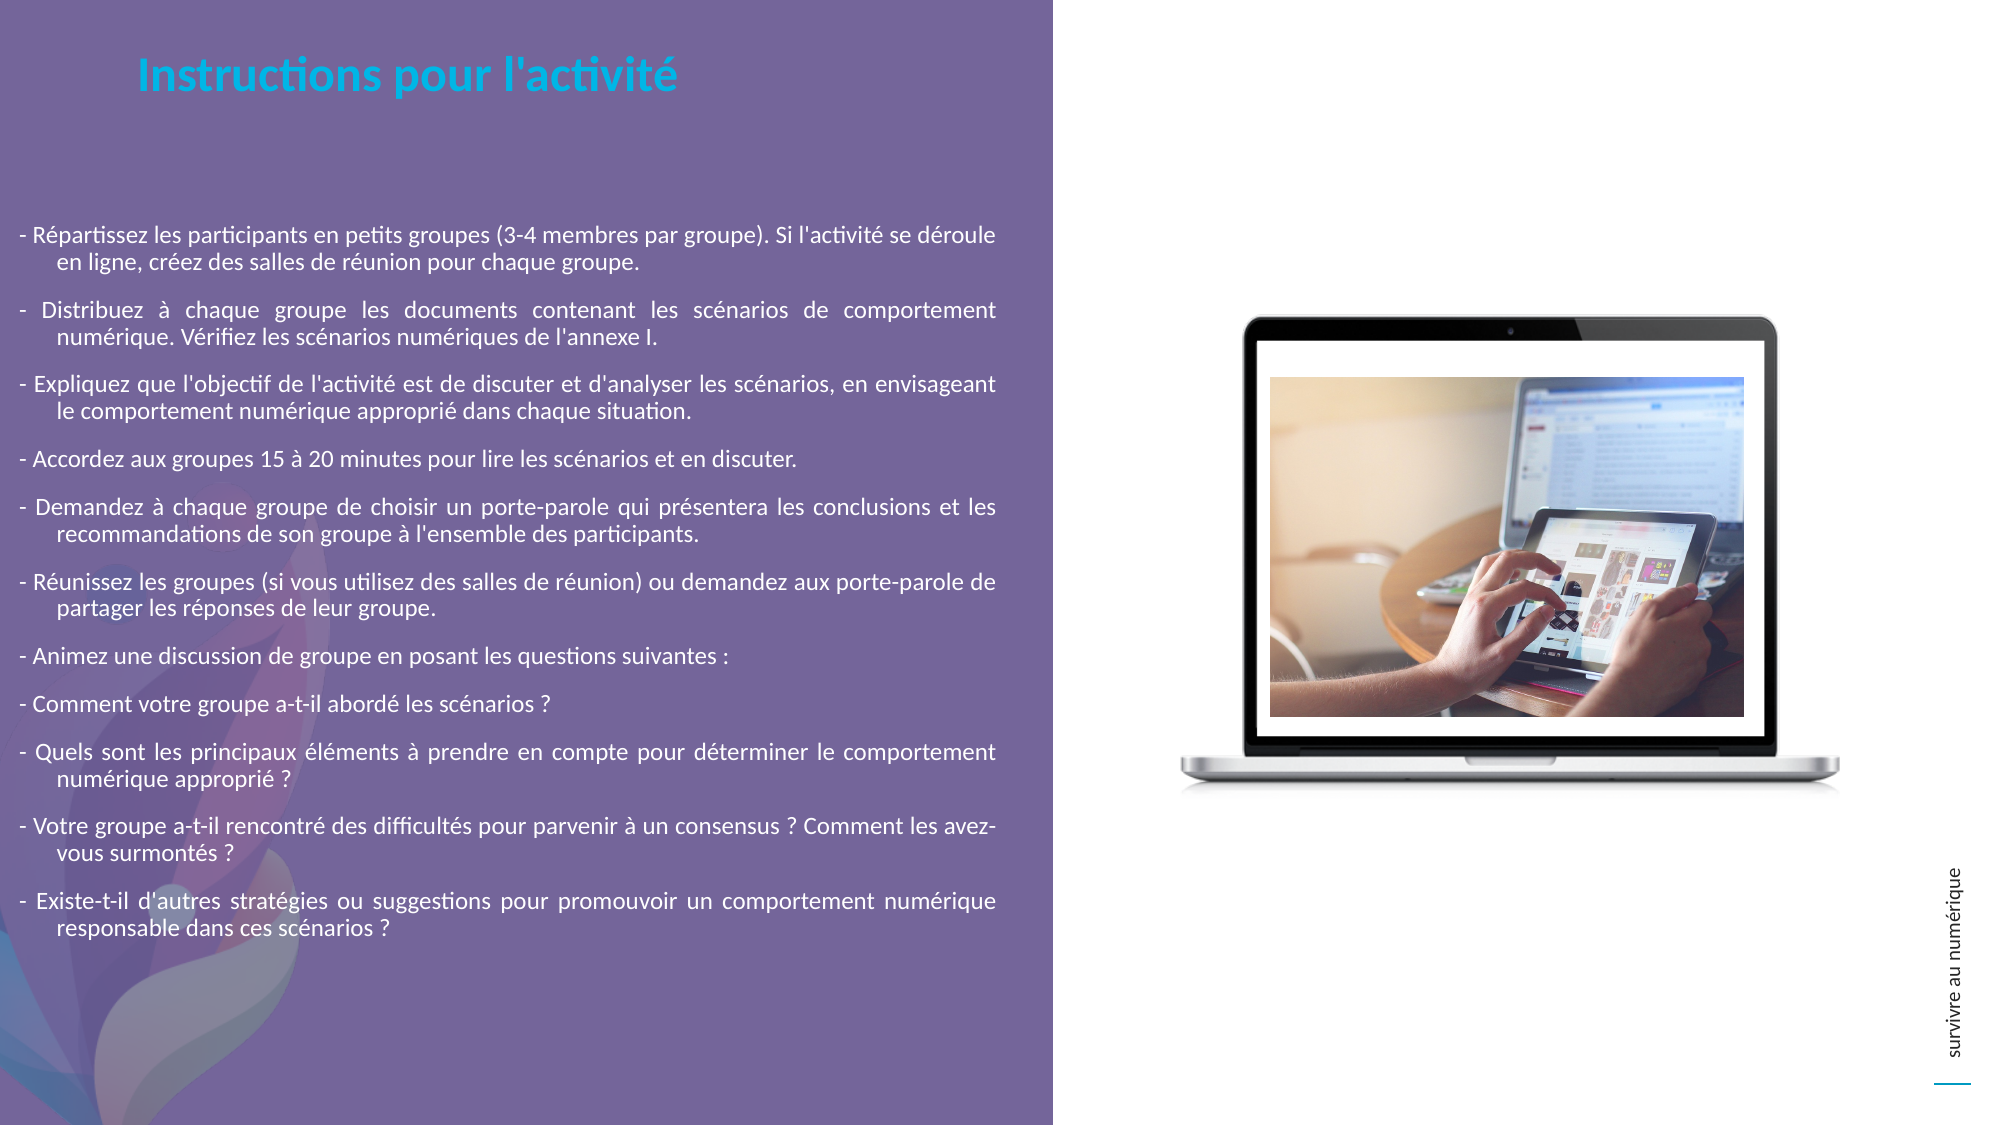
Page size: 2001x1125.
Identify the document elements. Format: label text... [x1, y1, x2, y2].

list - Répartissez les participants en petits groupes (3-4 membres par groupe). Si l'activité se déroule en ligne, créez des salles de réunion pour chaque groupe. - Distribuez à chaque groupe les documents contenant les scénarios de comportement numérique. Vérifiez les scénarios numériques de l'annexe I. - Expliquez que l'objectif de l'activité est de discuter et d'analyser les scénarios, en envisageant le comportement numérique approprié dans chaque situation. - Accordez aux groupes 15 à 20 minutes pour lire les scénarios et en discuter. - Demandez à chaque groupe de choisir un porte-parole qui présentera les conclusions et les recommandations de son groupe à l'ensemble des participants. - Réunissez les groupes (si vous utilisez des salles de réunion) ou demandez aux porte-parole de partager les réponses de leur groupe. - Animez une discussion de groupe en posant les questions suivantes : - Comment votre groupe a-t-il abordé les scénarios ? - Quels sont les principaux éléments à prendre en compte pour déterminer le comportement numérique approprié ? - Votre groupe a-t-il rencontré des difficultés pour parvenir à un consensus ? Comment les avez-vous surmontés ? - Existe-t-il d'autres stratégies ou suggestions pour promouvoir un comportement numérique responsable dans ces scénarios ? [4, 158, 1014, 804]
picture [1149, 294, 1863, 831]
list Instructions pour l'activité [122, 40, 1049, 204]
